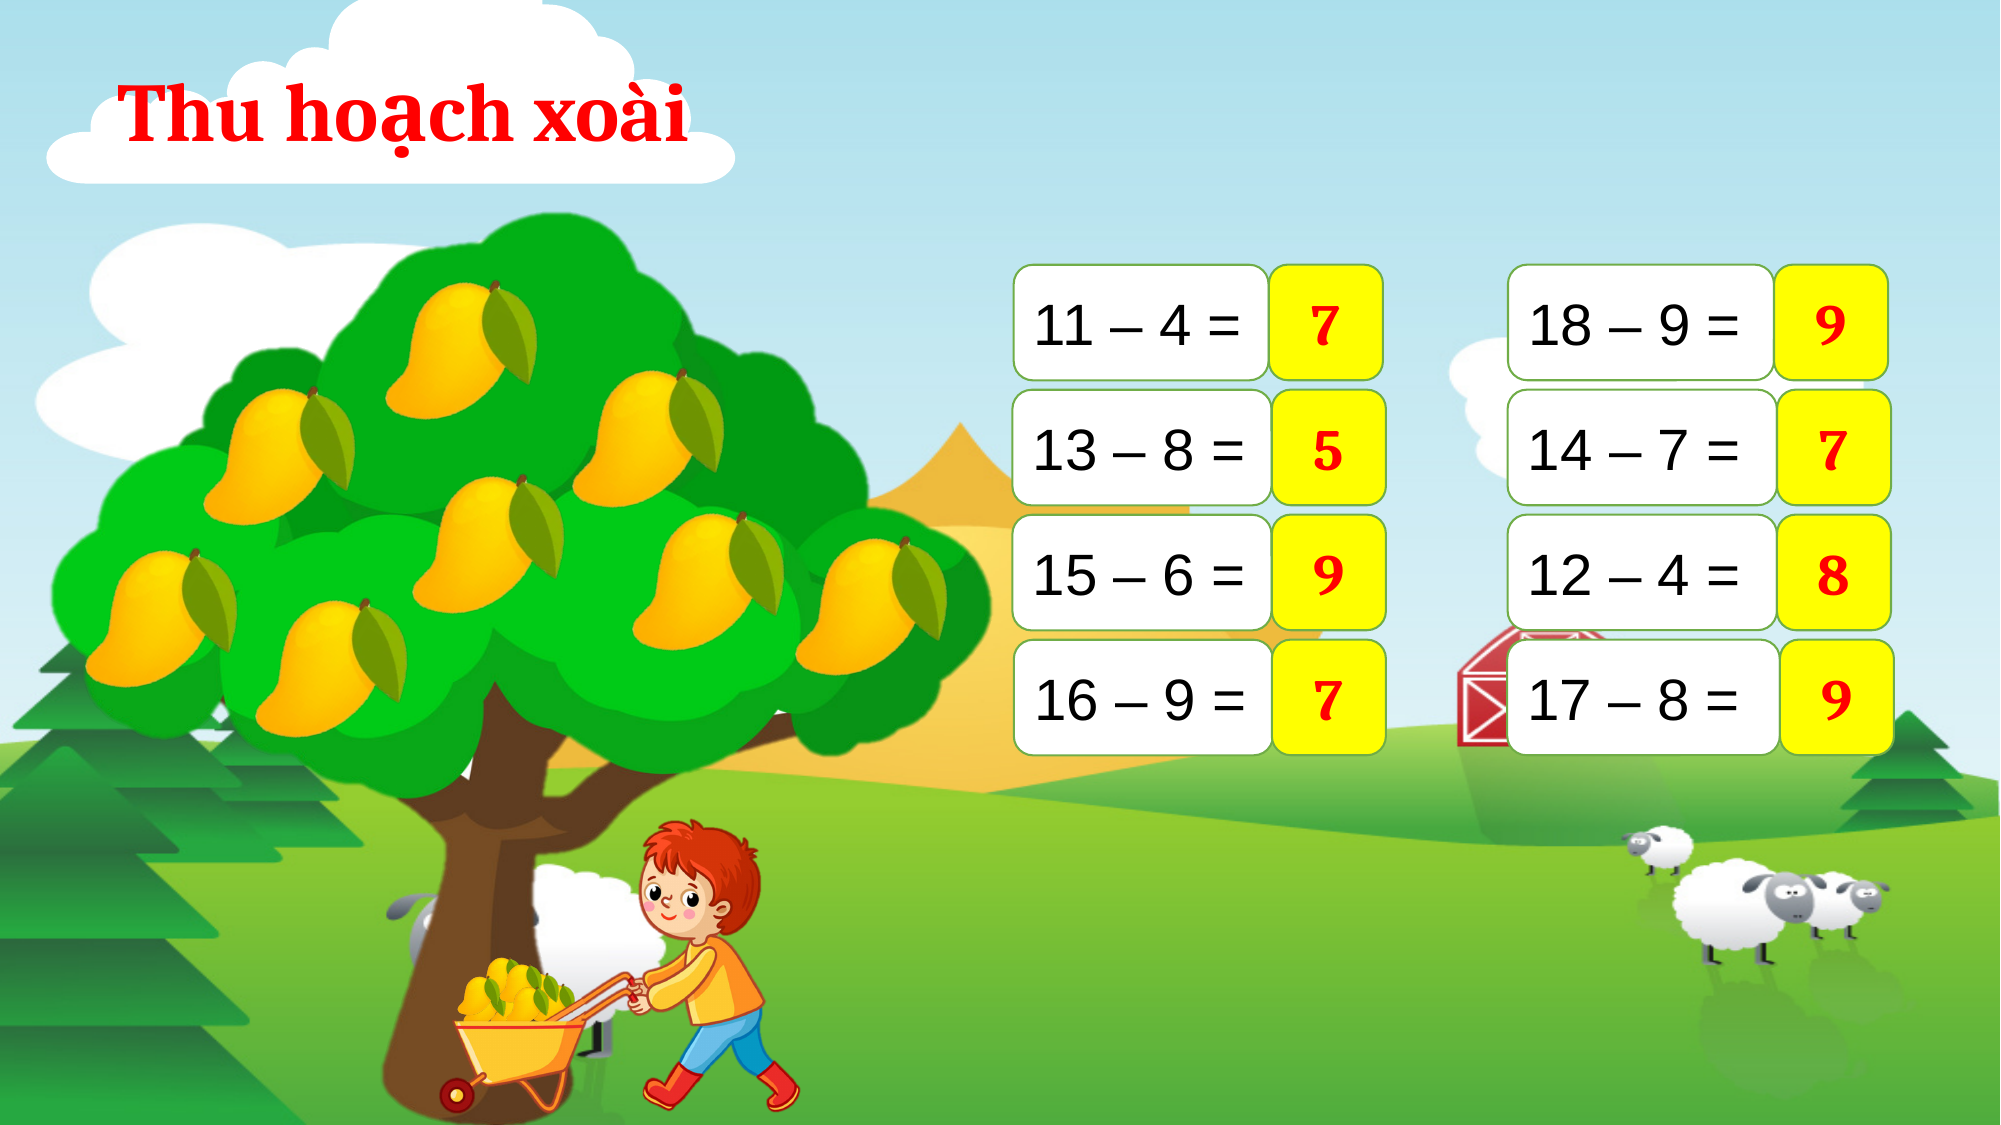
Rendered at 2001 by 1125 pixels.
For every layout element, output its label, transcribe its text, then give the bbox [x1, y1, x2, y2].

text_box 7 [1775, 388, 1893, 507]
text_box 8 [1775, 513, 1893, 632]
text_box 17 – 8 = [1506, 638, 1780, 757]
text_box 9 [1270, 513, 1387, 632]
text_box 5 [1270, 388, 1387, 507]
picture [37, 205, 1003, 1125]
text_box 15 – 6 = [1011, 513, 1272, 632]
text_box 11 – 4 = [1012, 263, 1269, 382]
text_box 18 – 9 = [1506, 263, 1774, 382]
text_box 9 [1778, 638, 1895, 757]
text_box 12 – 4 = [1506, 513, 1777, 632]
text_box 14 – 7 = [1506, 388, 1777, 507]
text_box 9 [1772, 263, 1890, 382]
text_box 7 [1267, 263, 1384, 382]
text_box 16 – 9 = [1012, 638, 1272, 757]
text_box 7 [1270, 638, 1387, 757]
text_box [26, 0, 780, 184]
text_box 13 – 8 = [1011, 388, 1272, 507]
